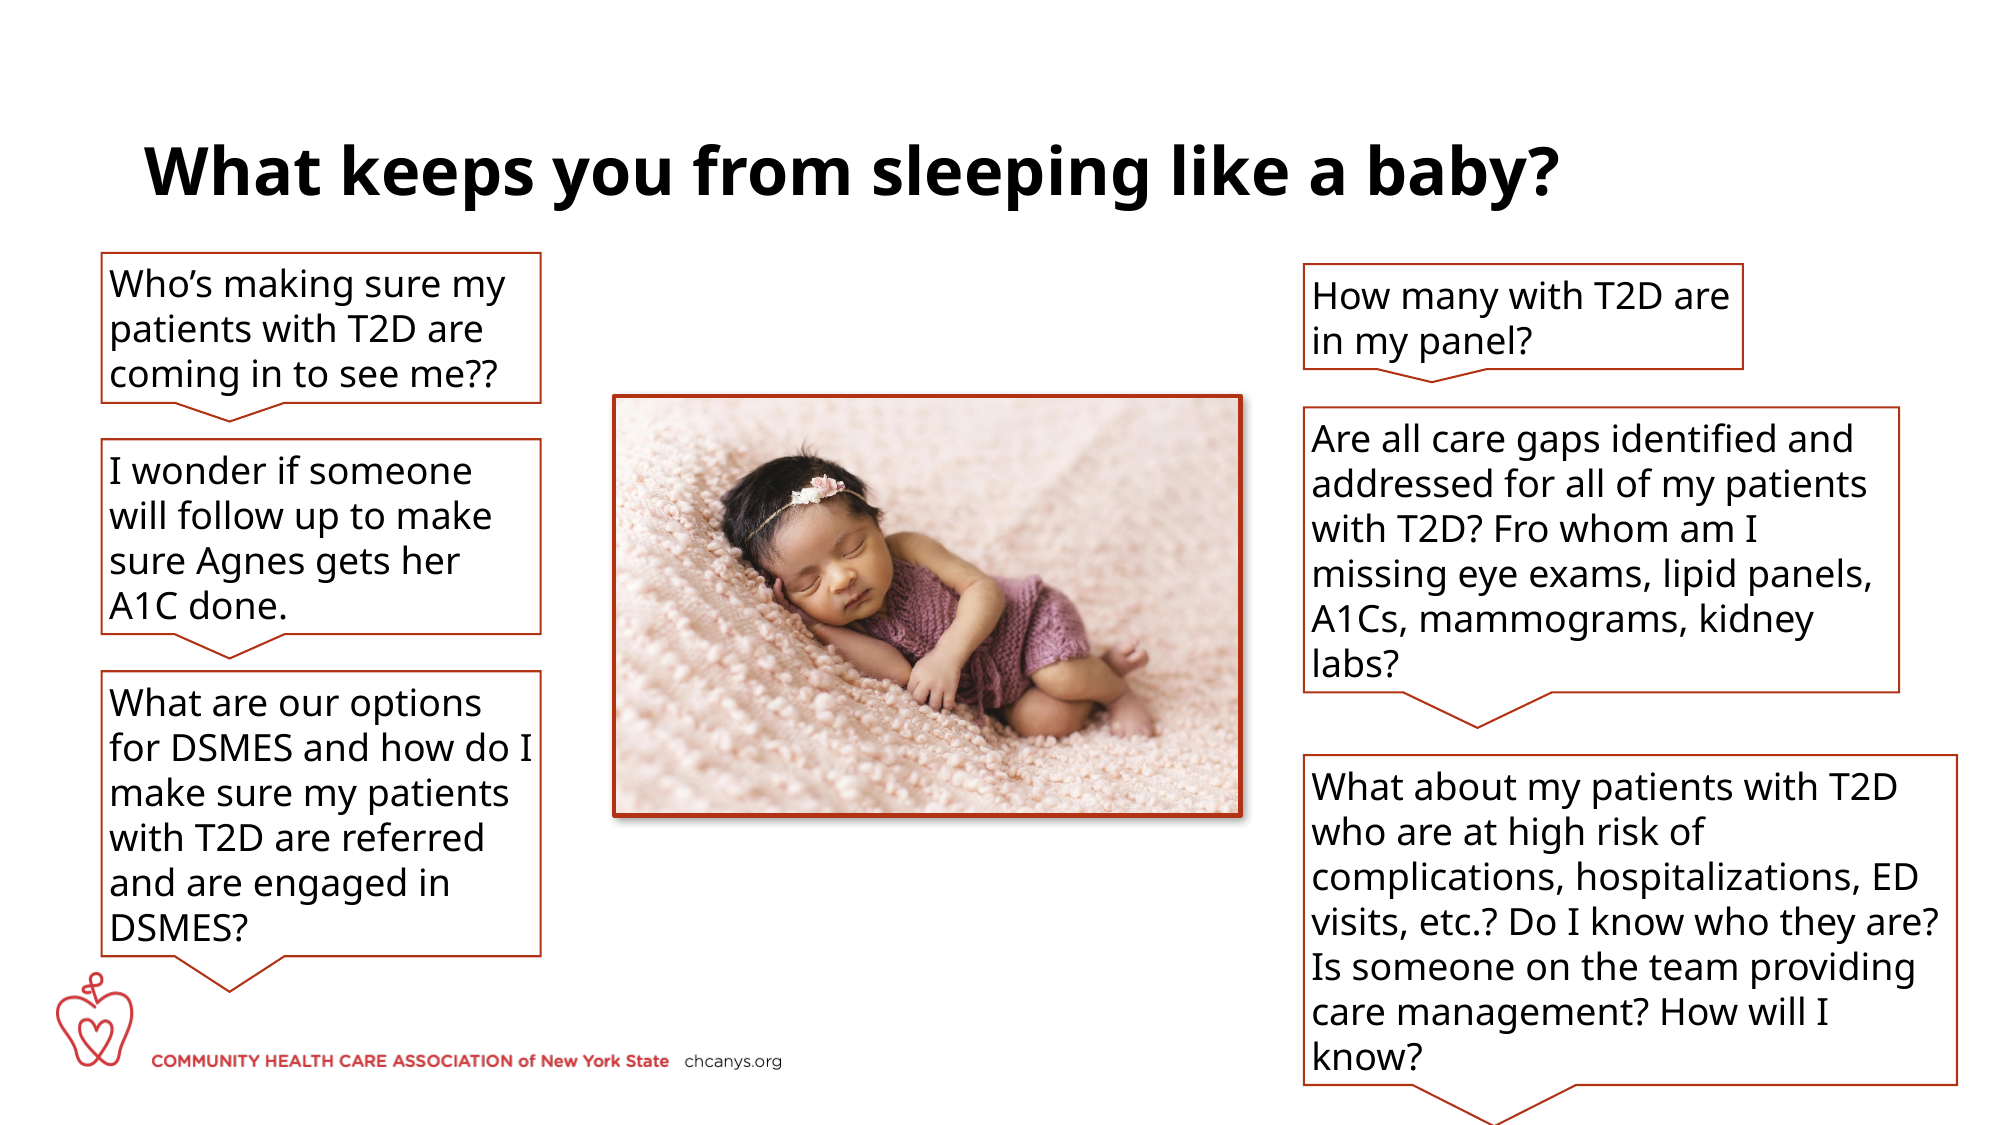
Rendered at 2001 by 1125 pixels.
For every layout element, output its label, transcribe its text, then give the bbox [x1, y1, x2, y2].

text_box How many with T2D are in my panel? [1303, 264, 1743, 383]
text_box What about my patients with T2D who are at high risk of complications, hospitalizations, ED visits, etc.? Do I know who they are? Is someone on the team providing care management? How will I know? [1303, 755, 1957, 1125]
text_box Are all care gaps identified and addressed for all of my patients with T2D? Fro whom am I missing eye exams, lipid panels, A1Cs, mammograms, kidney labs? [1303, 407, 1900, 728]
picture [616, 398, 1239, 814]
picture [56, 972, 804, 1073]
title What keeps you from sleeping like a baby? [136, 59, 1863, 278]
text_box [101, 251, 541, 958]
